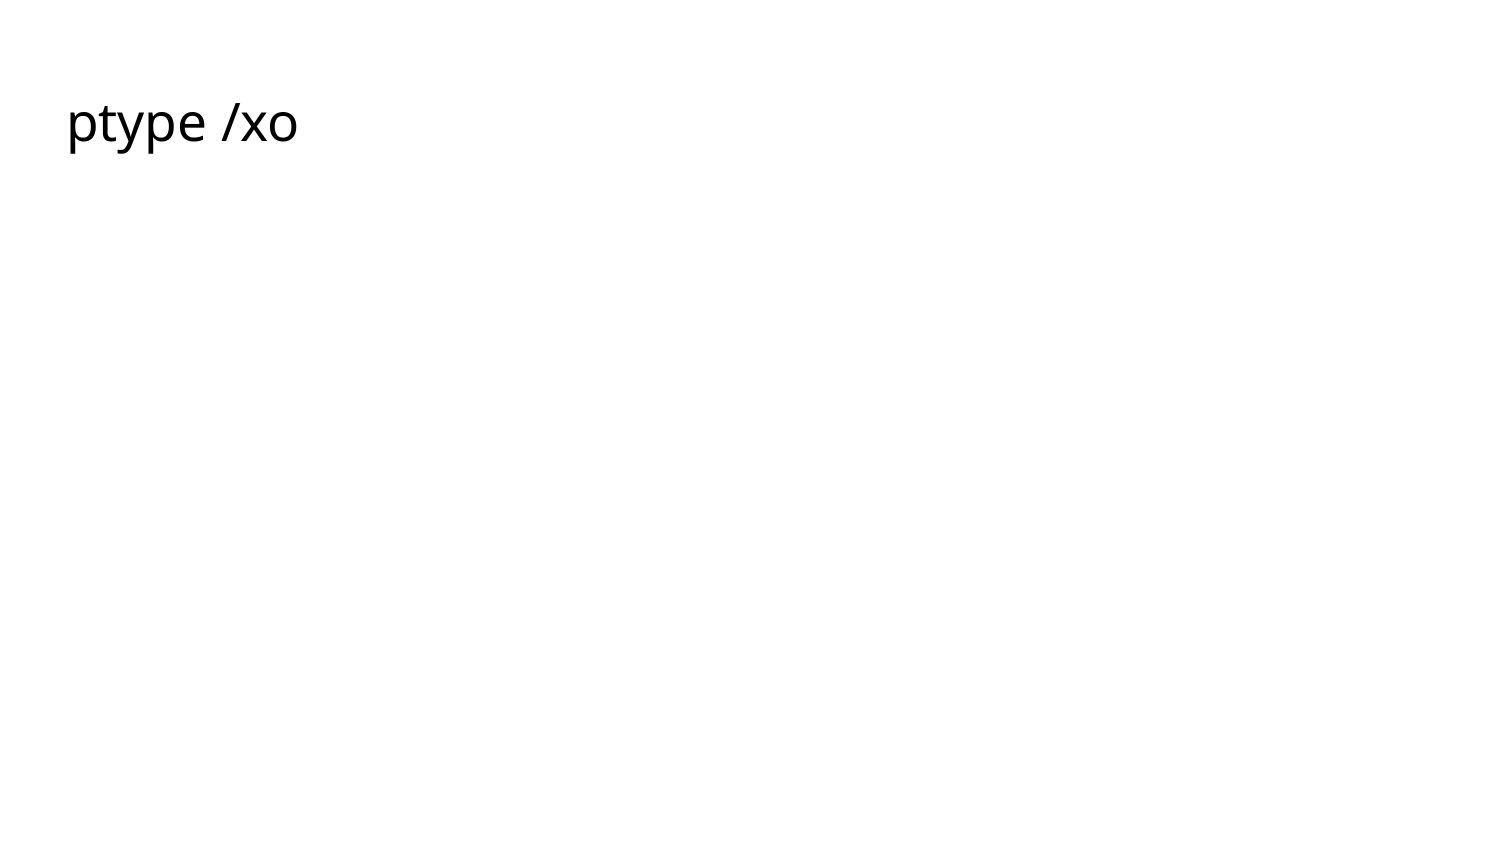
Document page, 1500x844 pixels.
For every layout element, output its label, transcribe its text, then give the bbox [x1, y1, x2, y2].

title ptype /xo [51, 72, 1449, 167]
